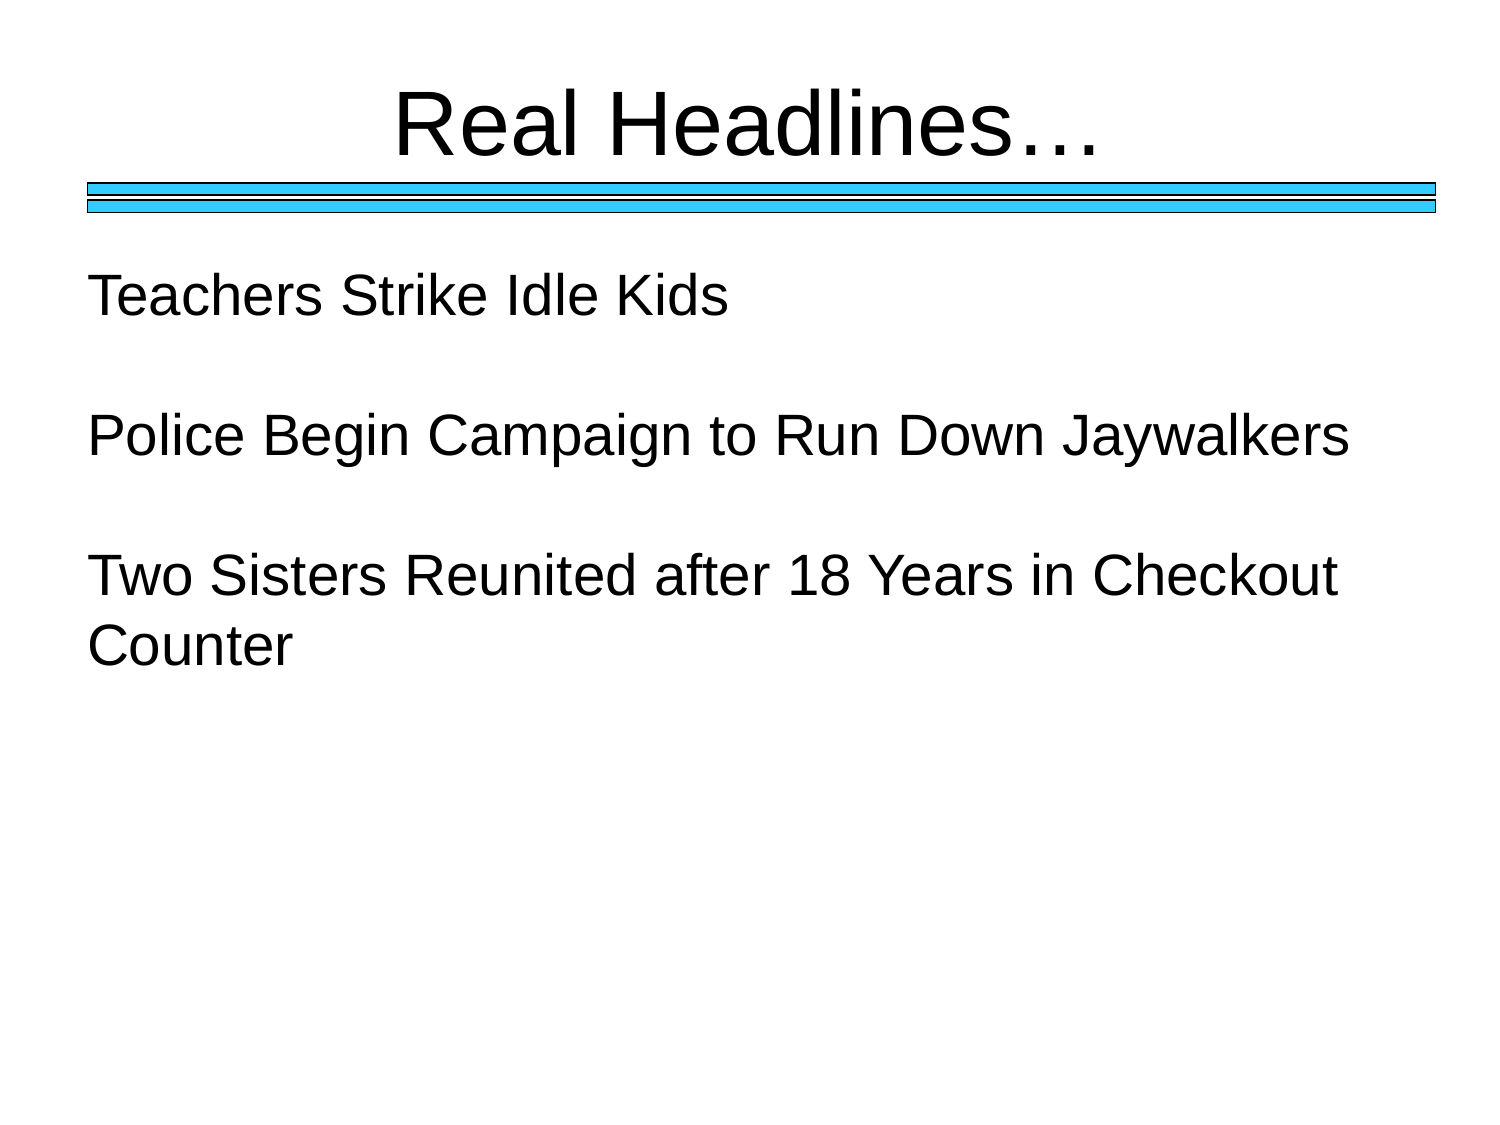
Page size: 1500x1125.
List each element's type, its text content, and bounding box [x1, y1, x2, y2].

title Real Headlines… [112, 24, 1388, 181]
text_box Teachers Strike Idle Kids Police Begin Campaign to Run Down Jaywalkers Two Sisters Reunited after 18 Years in Checkout Counter [72, 249, 1368, 815]
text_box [87, 182, 1436, 213]
